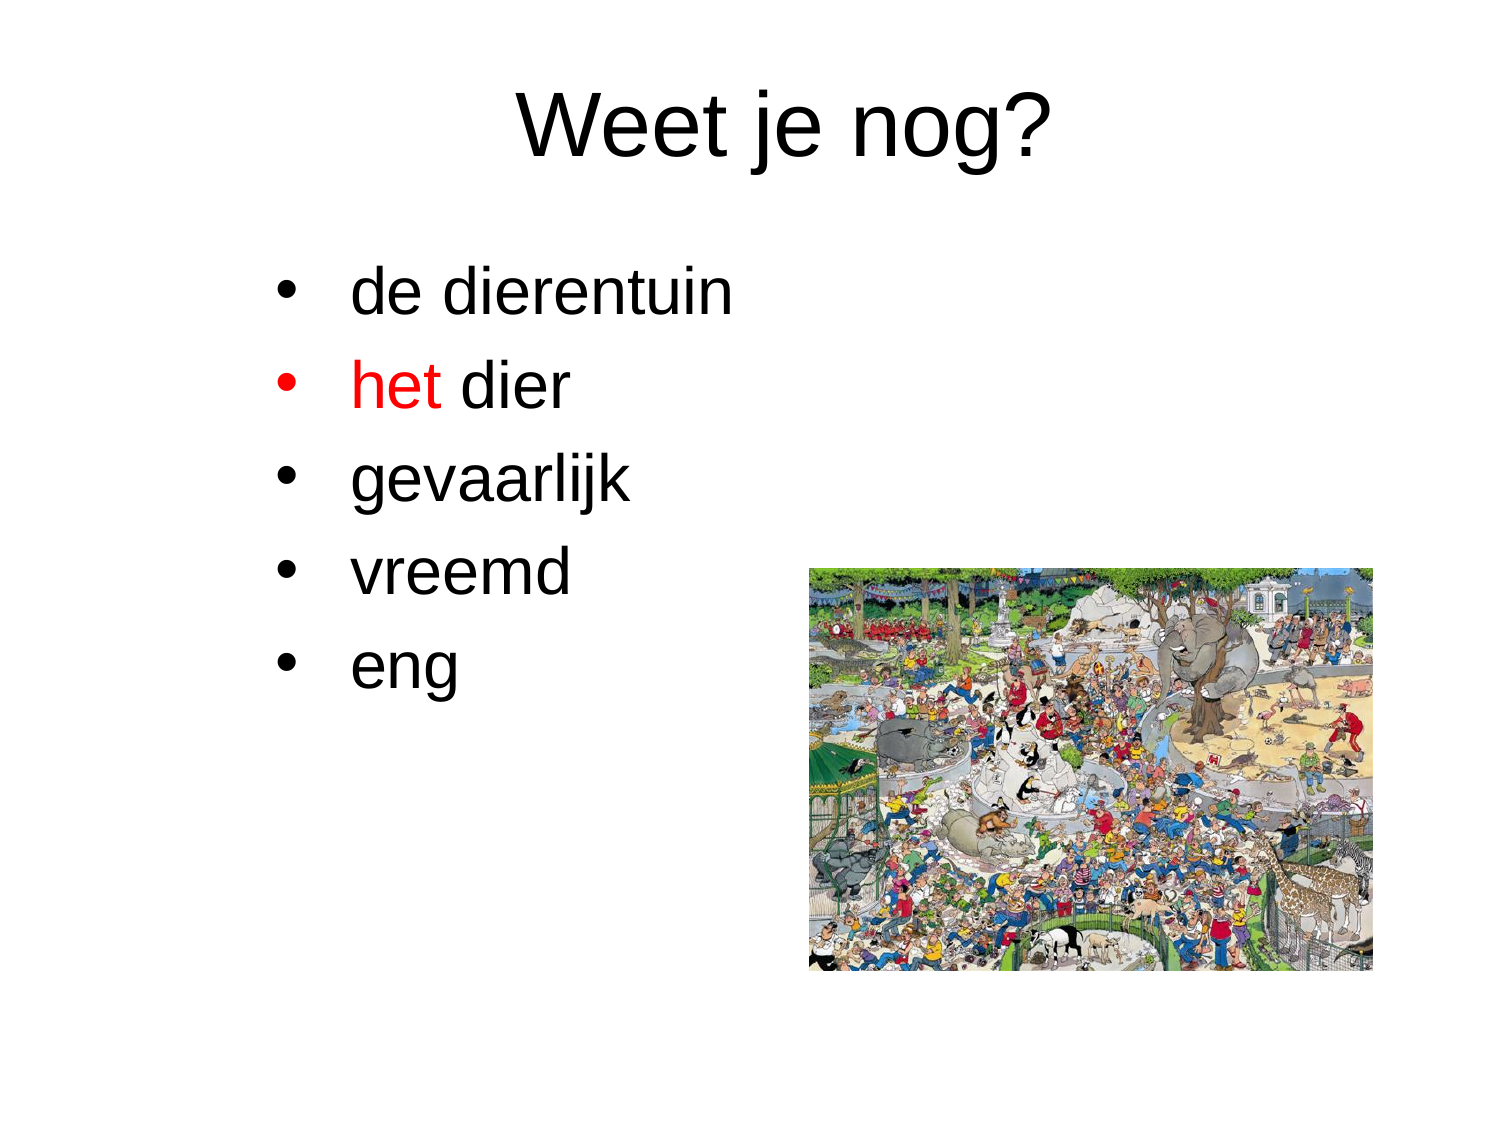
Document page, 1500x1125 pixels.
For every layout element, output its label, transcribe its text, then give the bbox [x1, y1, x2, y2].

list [808, 568, 1373, 971]
subtitle de dierentuin het dier gevaarlijk vreemd eng [259, 240, 928, 529]
title Weet je nog? [147, 0, 1423, 241]
